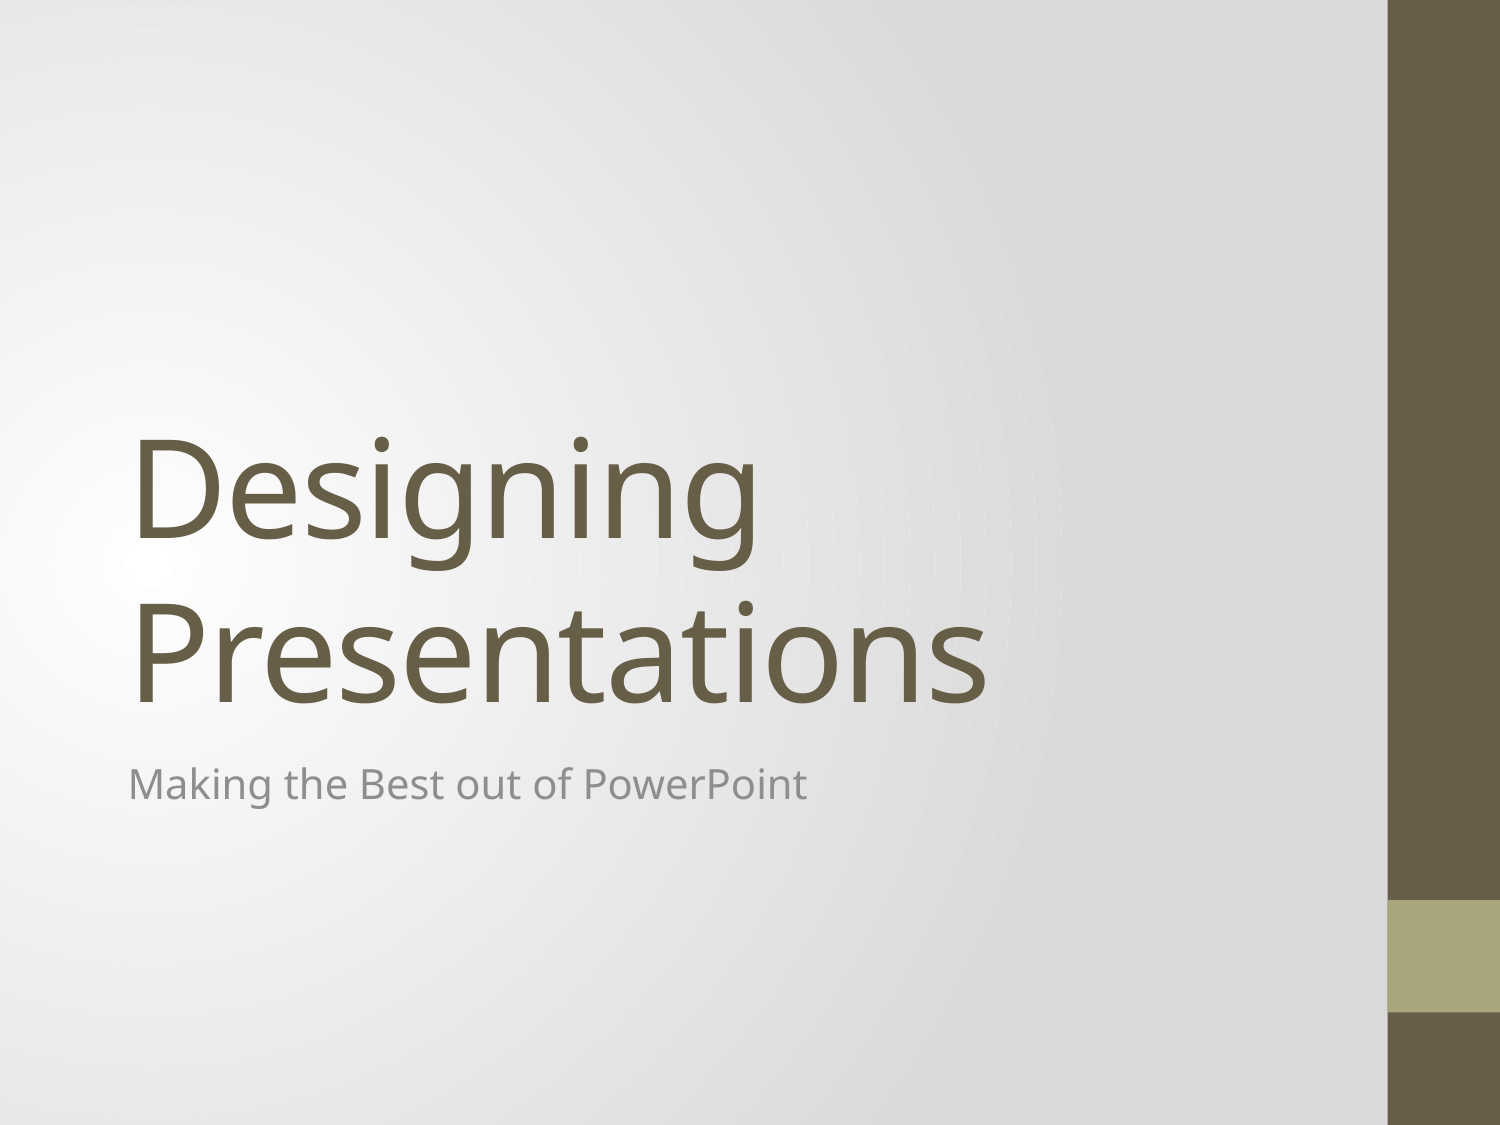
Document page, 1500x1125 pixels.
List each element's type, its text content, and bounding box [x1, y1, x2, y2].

subtitle Making the Best out of PowerPoint [112, 750, 1173, 925]
title Designing Presentations [112, 312, 1350, 738]
